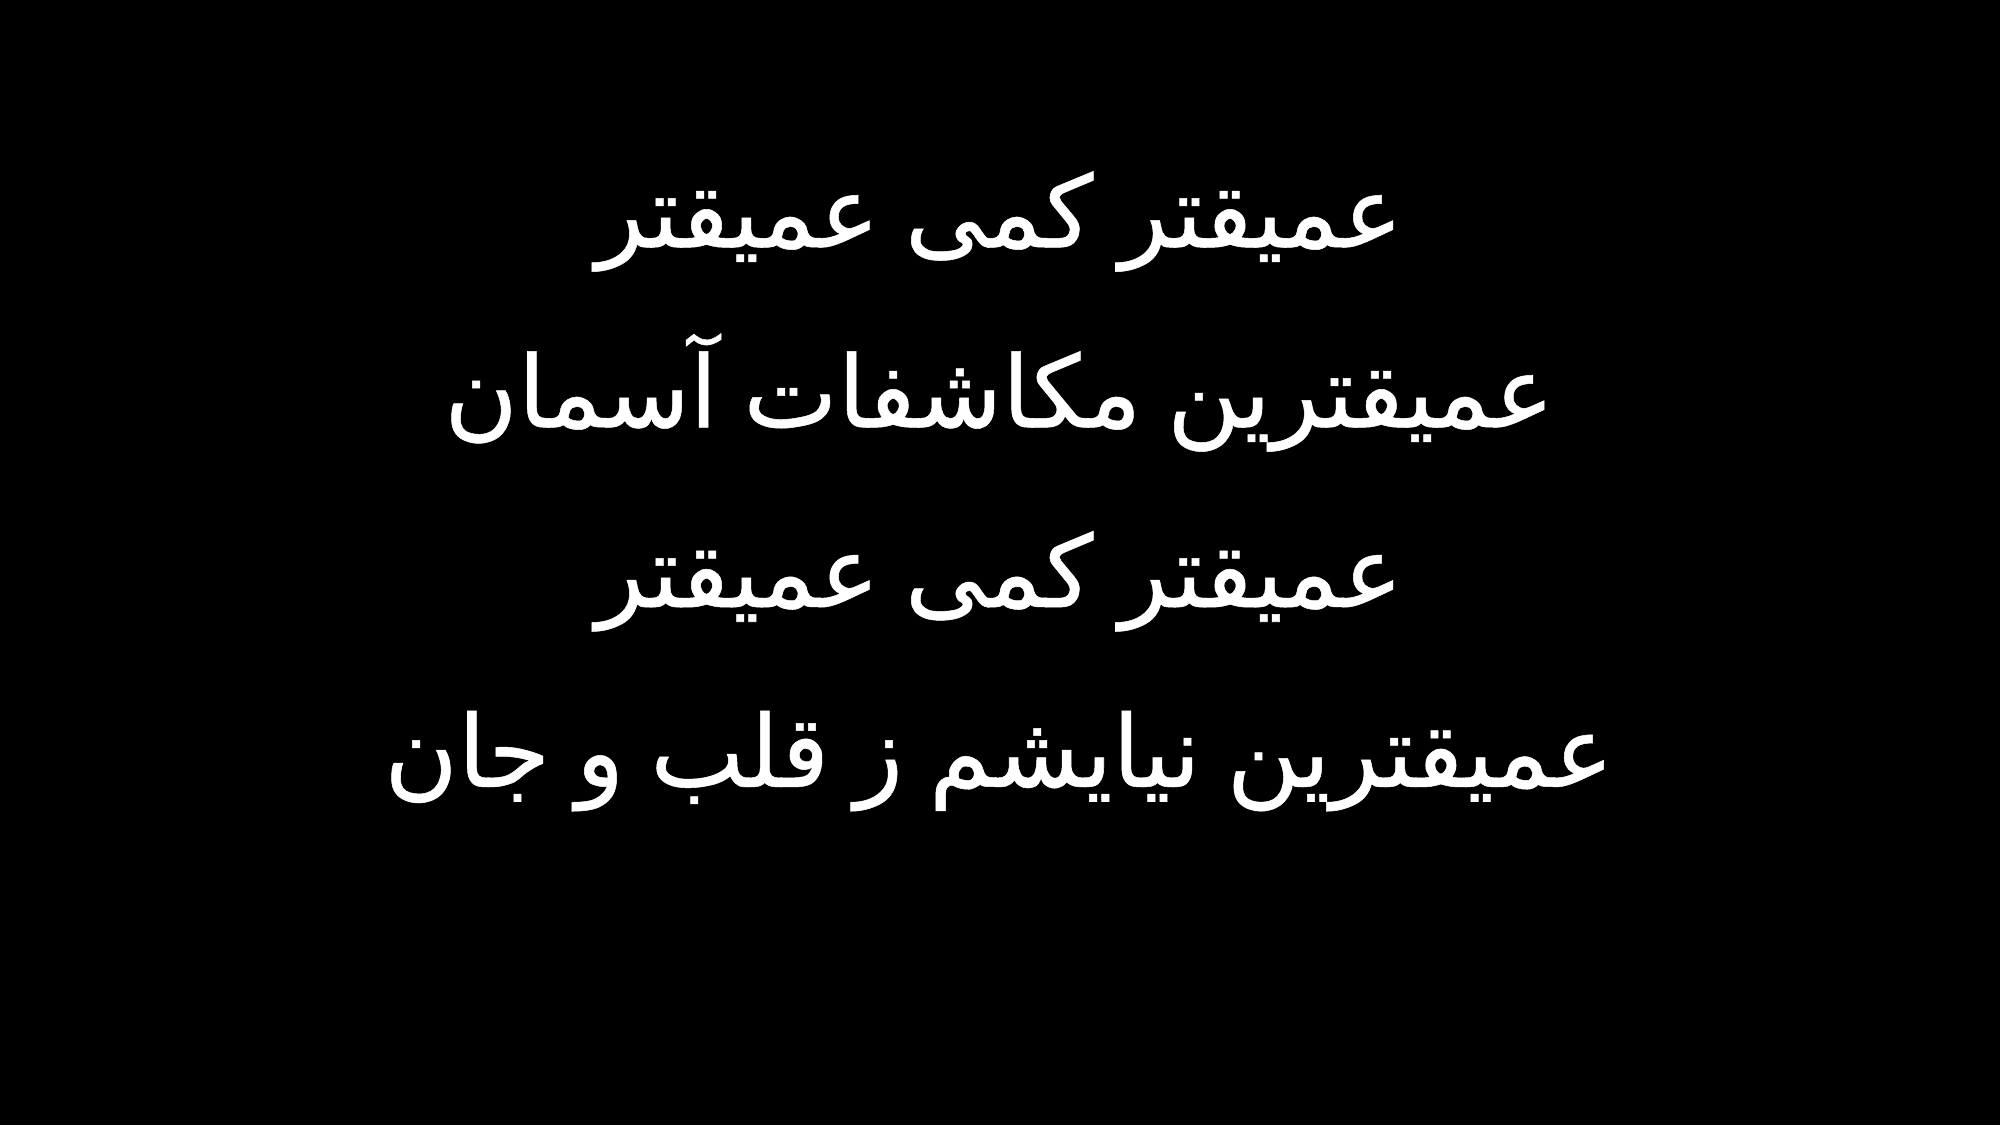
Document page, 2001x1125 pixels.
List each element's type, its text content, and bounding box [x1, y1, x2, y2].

text_box عمیقتر کمی عمیقتر عمیقترین مکاشفات آسمان عمیقتر کمی عمیقتر عمیقترین نیایشم ز قلب و جان [0, 0, 2000, 1125]
